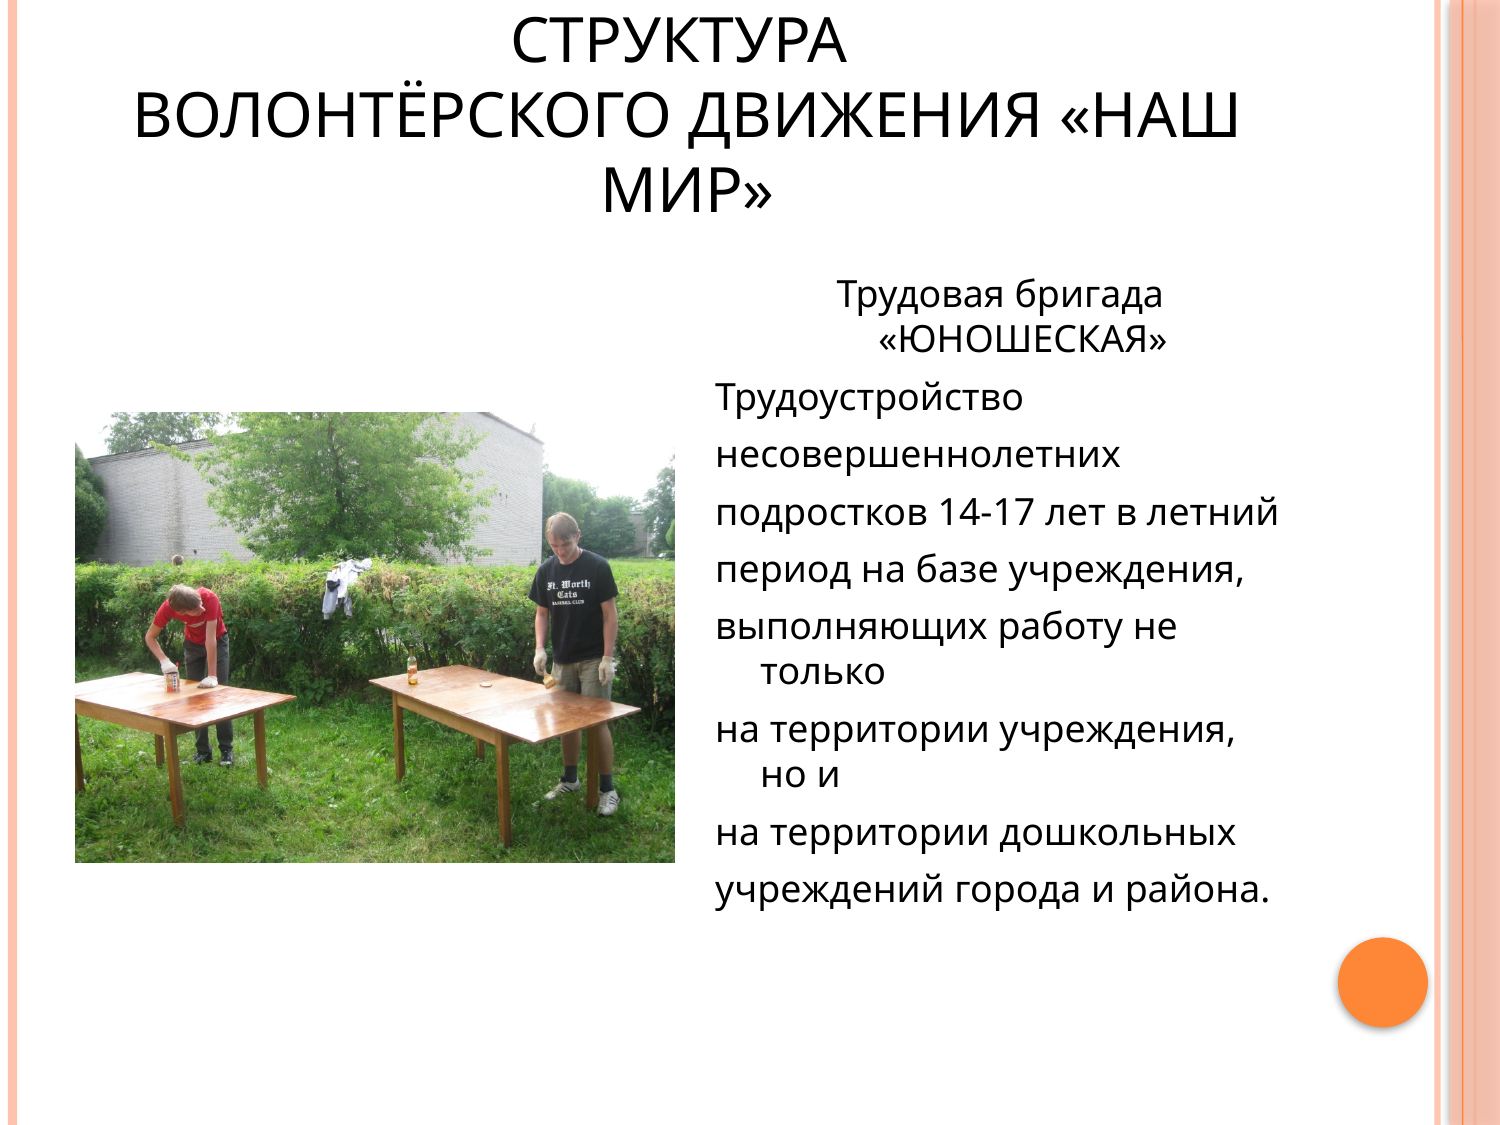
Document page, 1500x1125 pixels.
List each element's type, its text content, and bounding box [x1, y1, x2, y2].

title Структура волонтёрского движения «НАШ МИР» [75, 45, 1300, 233]
list Трудовая бригада «ЮНОШЕСКАЯ» Трудоустройство несовершеннолетних подростков 14-17 лет в летний период на базе учреждения, выполняющих работу не только на территории учреждения, но и на территории дошкольных учреждений города и района. [700, 262, 1301, 1013]
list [74, 411, 676, 863]
